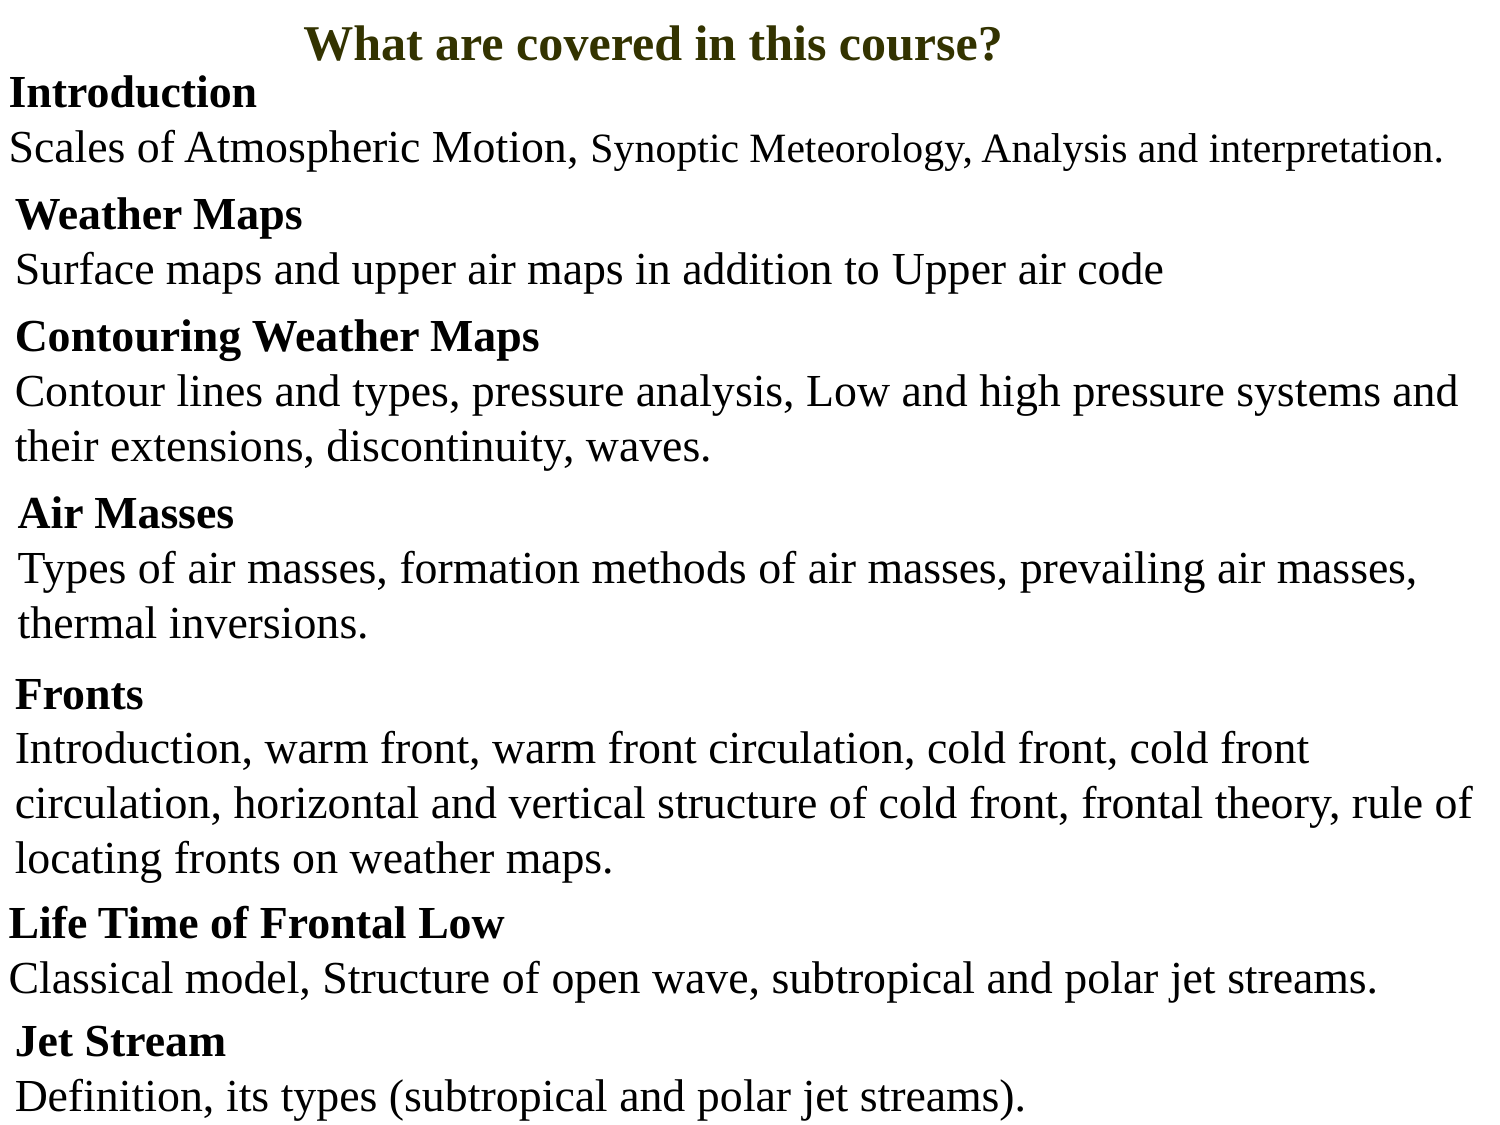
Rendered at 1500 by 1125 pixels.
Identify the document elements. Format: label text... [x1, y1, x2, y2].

text_box Introduction Scales of Atmospheric Motion, Synoptic Meteorology, Analysis and interpretation. [0, 54, 1494, 235]
text_box Air Masses Types of air masses, formation methods of air masses, prevailing air masses, thermal inversions. [2, 475, 1486, 655]
text_box Contouring Weather Maps Contour lines and types, pressure analysis, Low and high pressure systems and their extensions, discontinuity, waves. [0, 298, 1500, 478]
text_box Life Time of Frontal Low Classical model, Structure of open wave, subtropical and polar jet streams. [0, 891, 1500, 1003]
text_box What are covered in this course? [288, 2, 1019, 54]
text_box Jet Stream Definition, its types (subtropical and polar jet streams). [0, 1003, 1500, 1125]
text_box Weather Maps Surface maps and upper air maps in addition to Upper air code . [0, 176, 1500, 298]
text_box Fronts Introduction, warm front, warm front circulation, cold front, cold front circulation, horizontal and vertical structure of cold front, frontal theory, rule of locating fronts on weather maps. [0, 655, 1500, 891]
